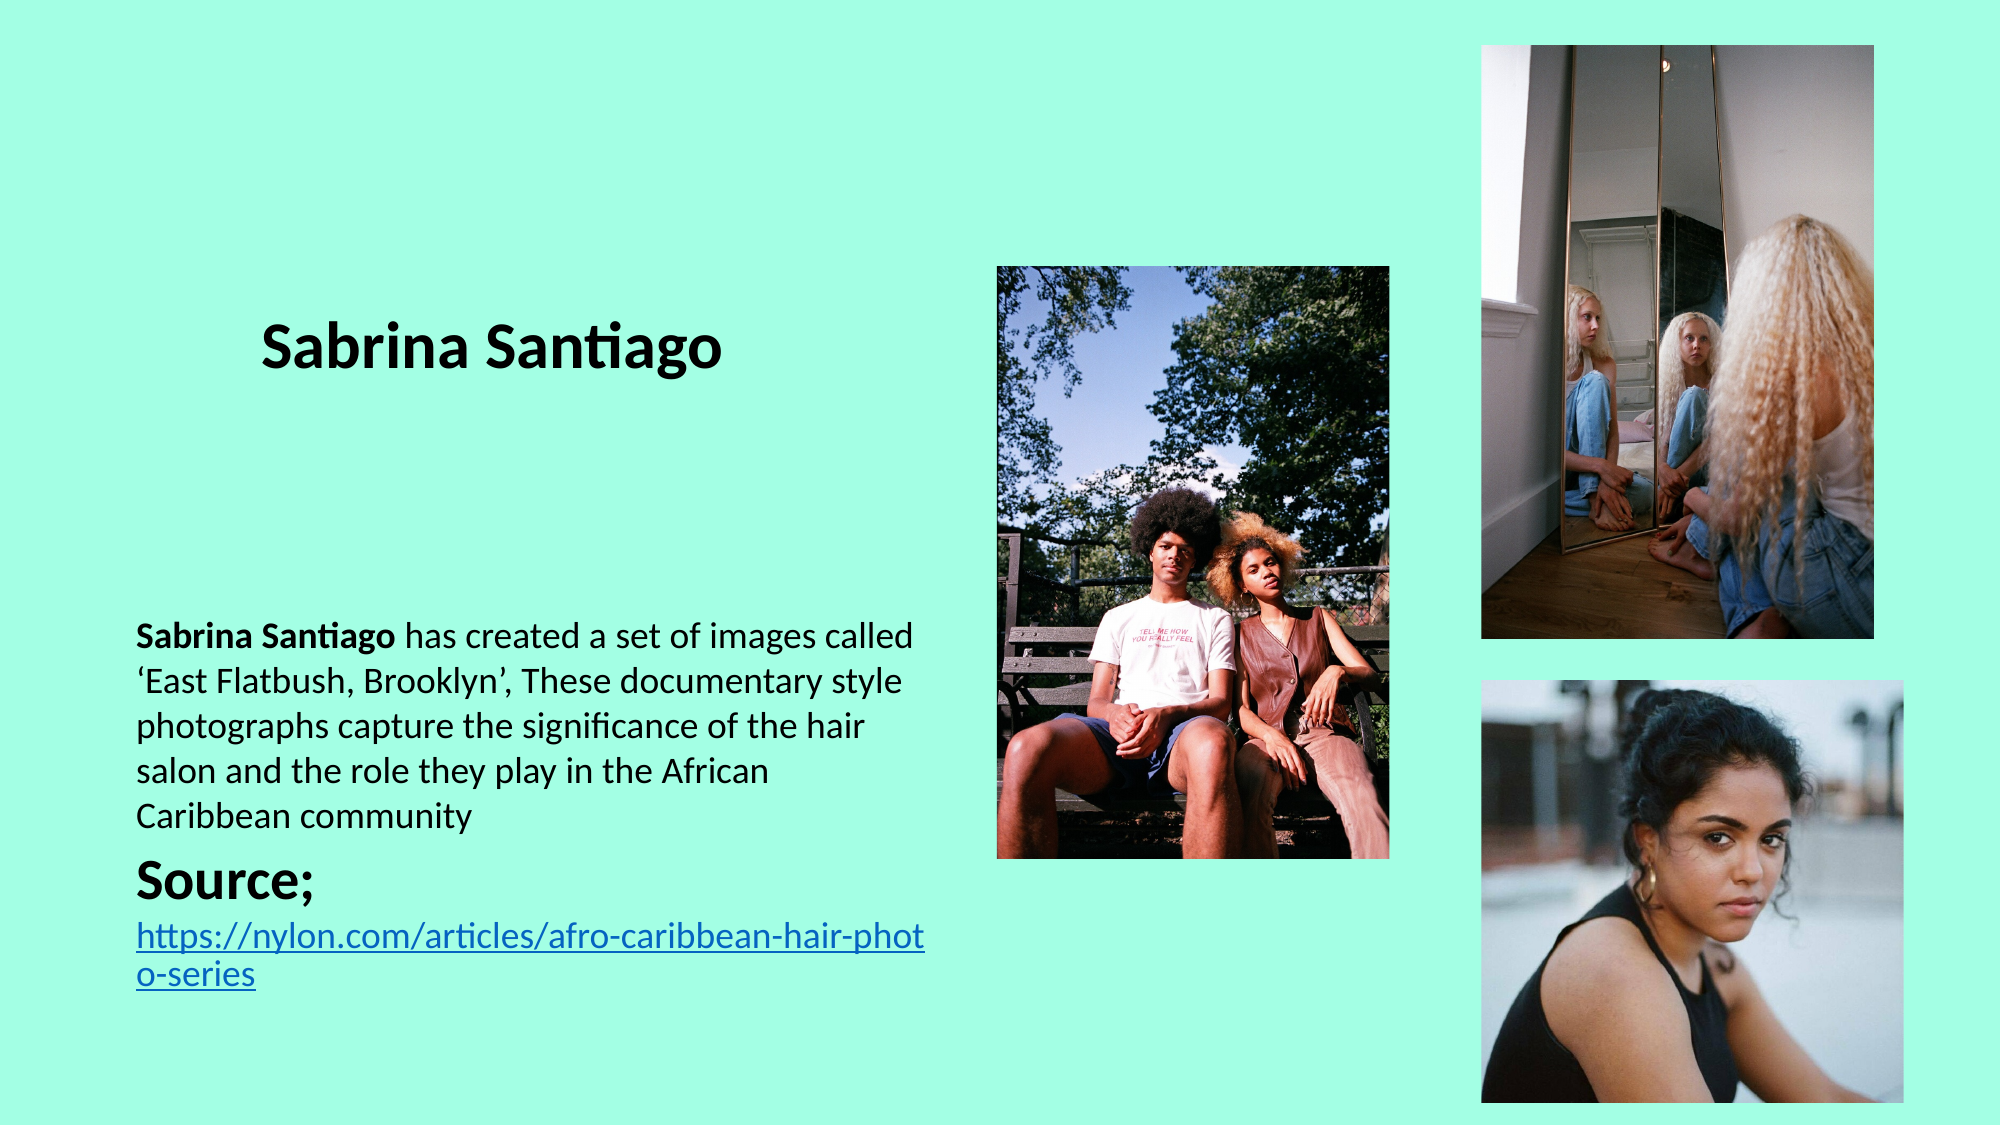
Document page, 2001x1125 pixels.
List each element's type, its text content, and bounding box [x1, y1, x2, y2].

text_box [996, 266, 1390, 859]
text_box Sabrina Santiago has created a set of images called ‘East Flatbush, Brooklyn’, These documentary style photographs capture the significance of the hair salon and the role they play in the African Caribbean community [121, 603, 937, 833]
text_box [1481, 45, 1874, 639]
text_box Sabrina Santiago [246, 294, 740, 389]
text_box Source; https://nylon.com/articles/afro-caribbean-hair-photo-series [121, 833, 949, 964]
text_box [1481, 680, 1904, 1103]
